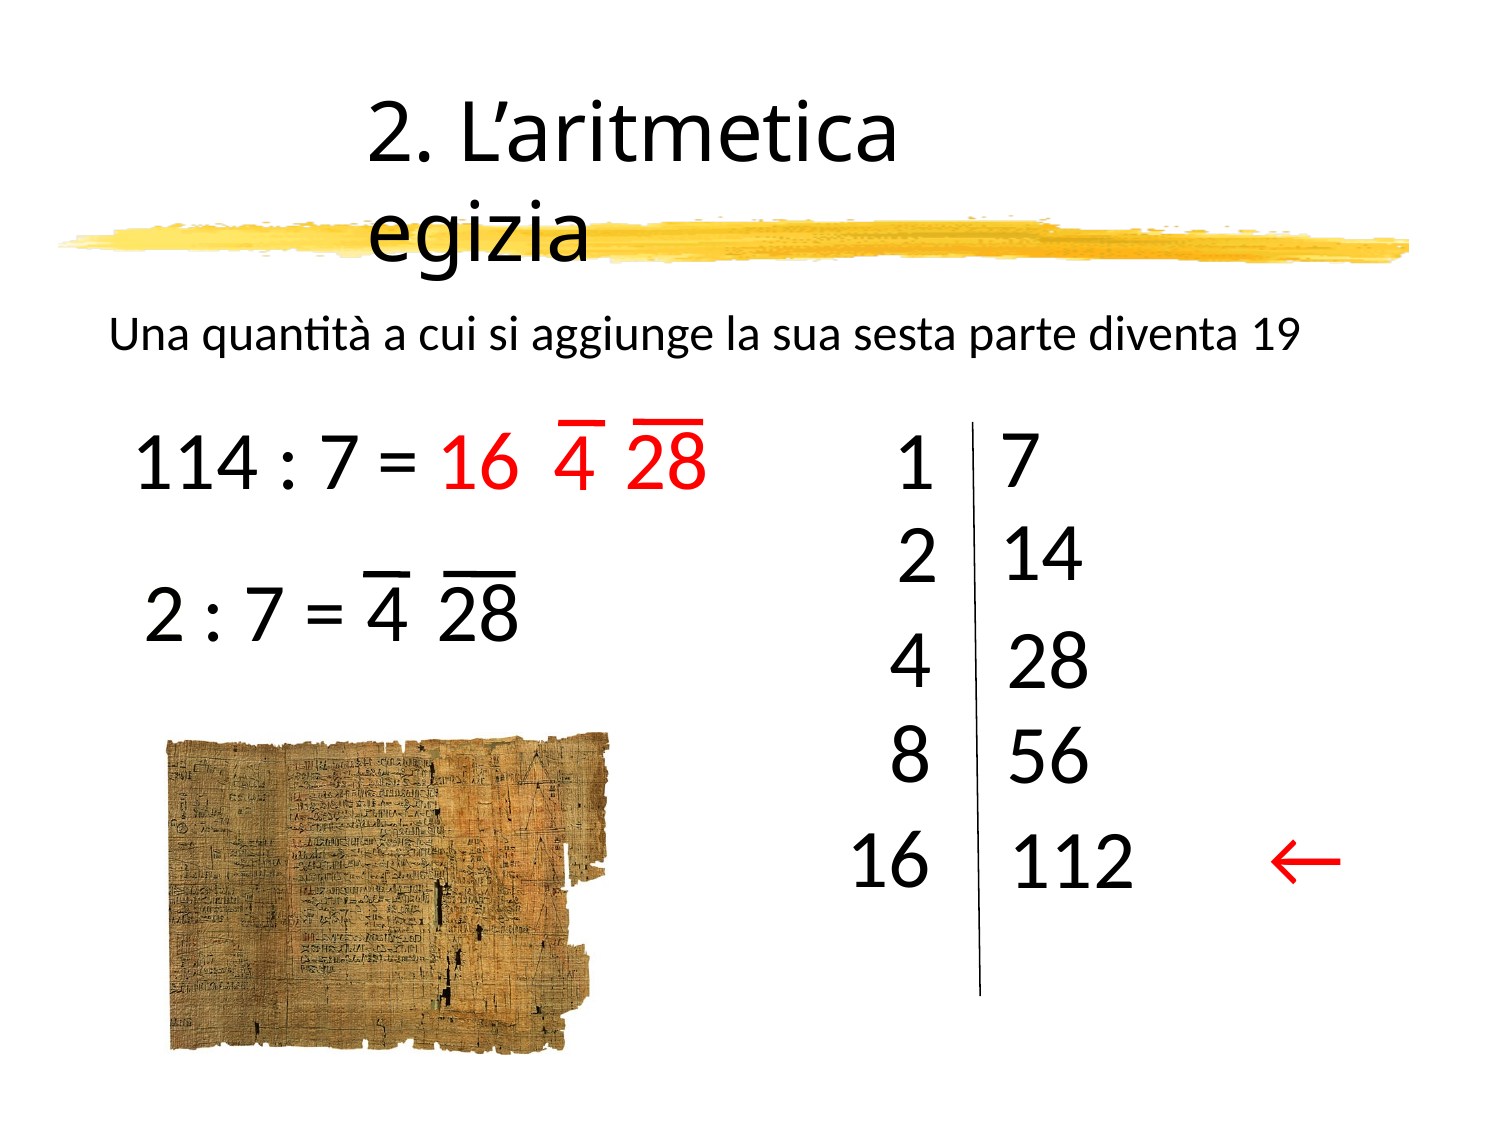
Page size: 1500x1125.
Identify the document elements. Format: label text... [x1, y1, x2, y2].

text_box 2 [881, 492, 976, 607]
text_box 14 [984, 489, 1114, 605]
text_box 28 [991, 597, 1114, 692]
text_box 16 [831, 797, 983, 912]
text_box 56 [991, 692, 1114, 808]
text_box 112 [994, 797, 1172, 913]
text_box 1 [878, 398, 973, 514]
text_box 2. L’aritmetica egizia [351, 70, 1137, 200]
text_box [366, 401, 760, 514]
text_box Una quantità a cui si aggiunge la sua sesta parte diventa 19 [93, 292, 1418, 368]
text_box 4 [874, 596, 969, 691]
text_box 8 [874, 691, 969, 797]
text_box 7 [984, 396, 1149, 512]
text_box 114 : 7 [117, 398, 355, 514]
text_box ← [1253, 796, 1372, 912]
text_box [130, 552, 549, 666]
picture [164, 732, 610, 1055]
picture [58, 210, 1409, 274]
